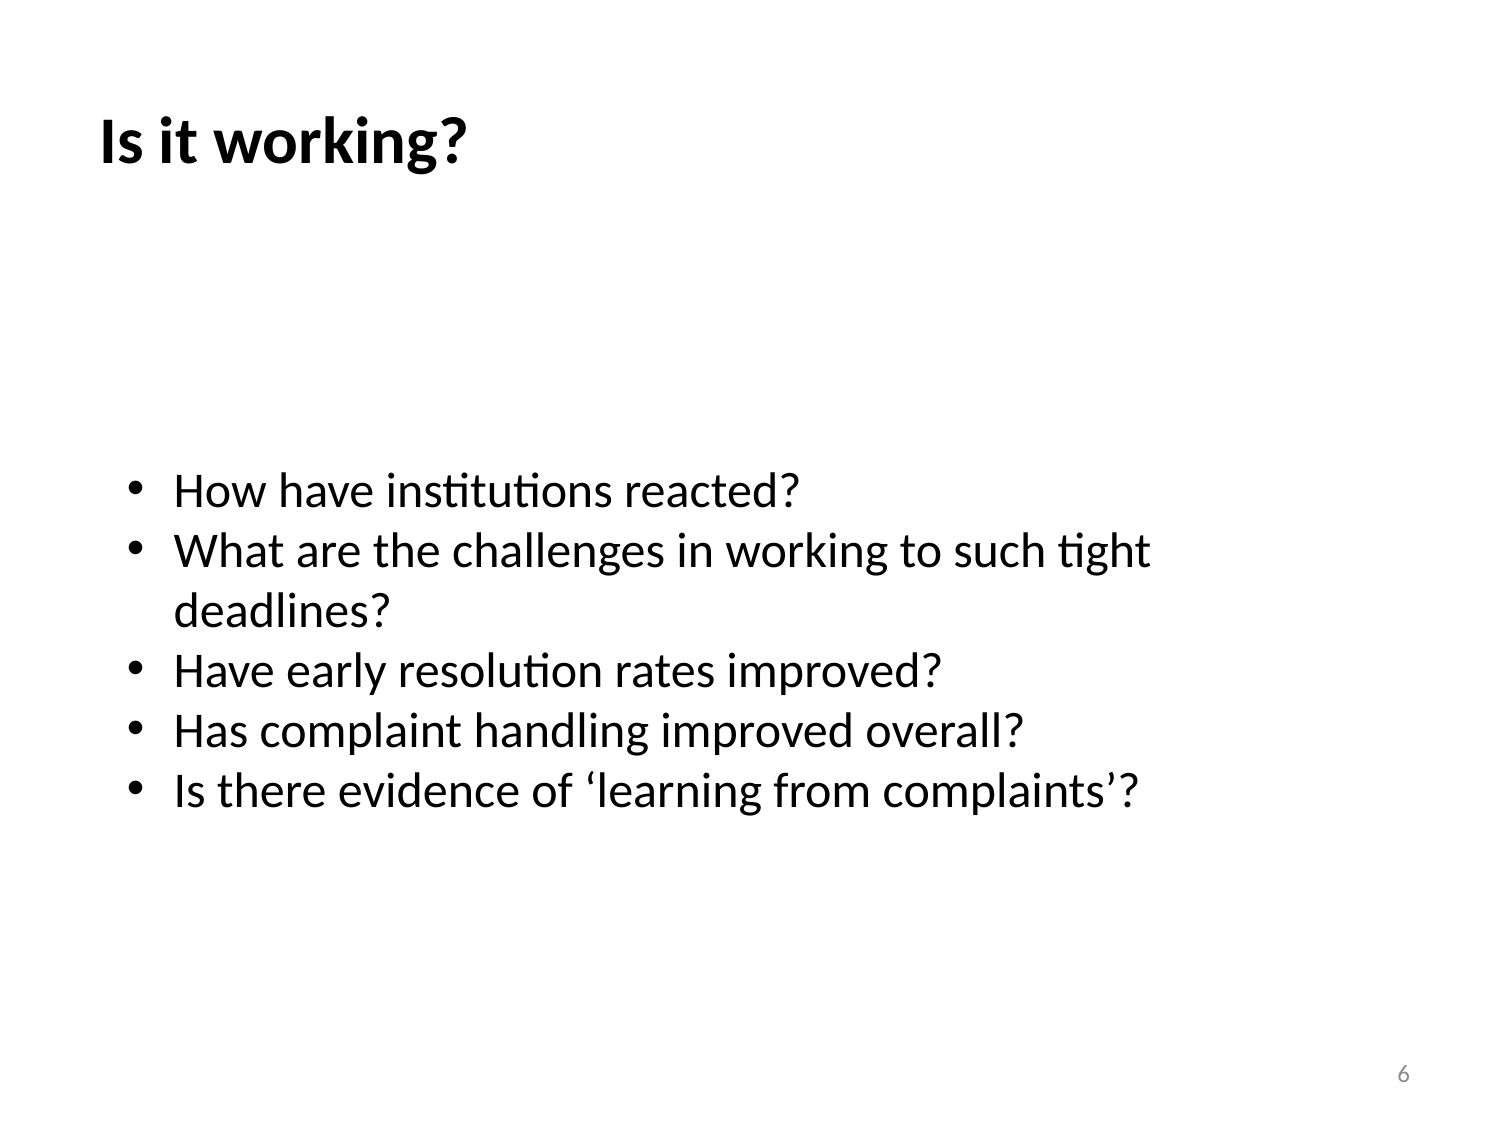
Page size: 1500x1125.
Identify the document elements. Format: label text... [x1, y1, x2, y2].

text_box Is it working? [84, 89, 1432, 185]
text_box How have institutions reacted? What are the challenges in working to such tight deadlines? Have early resolution rates improved? Has complaint handling improved overall? Is there evidence of ‘learning from complaints’? [112, 450, 1306, 826]
slide_number 6 [1074, 1042, 1425, 1103]
